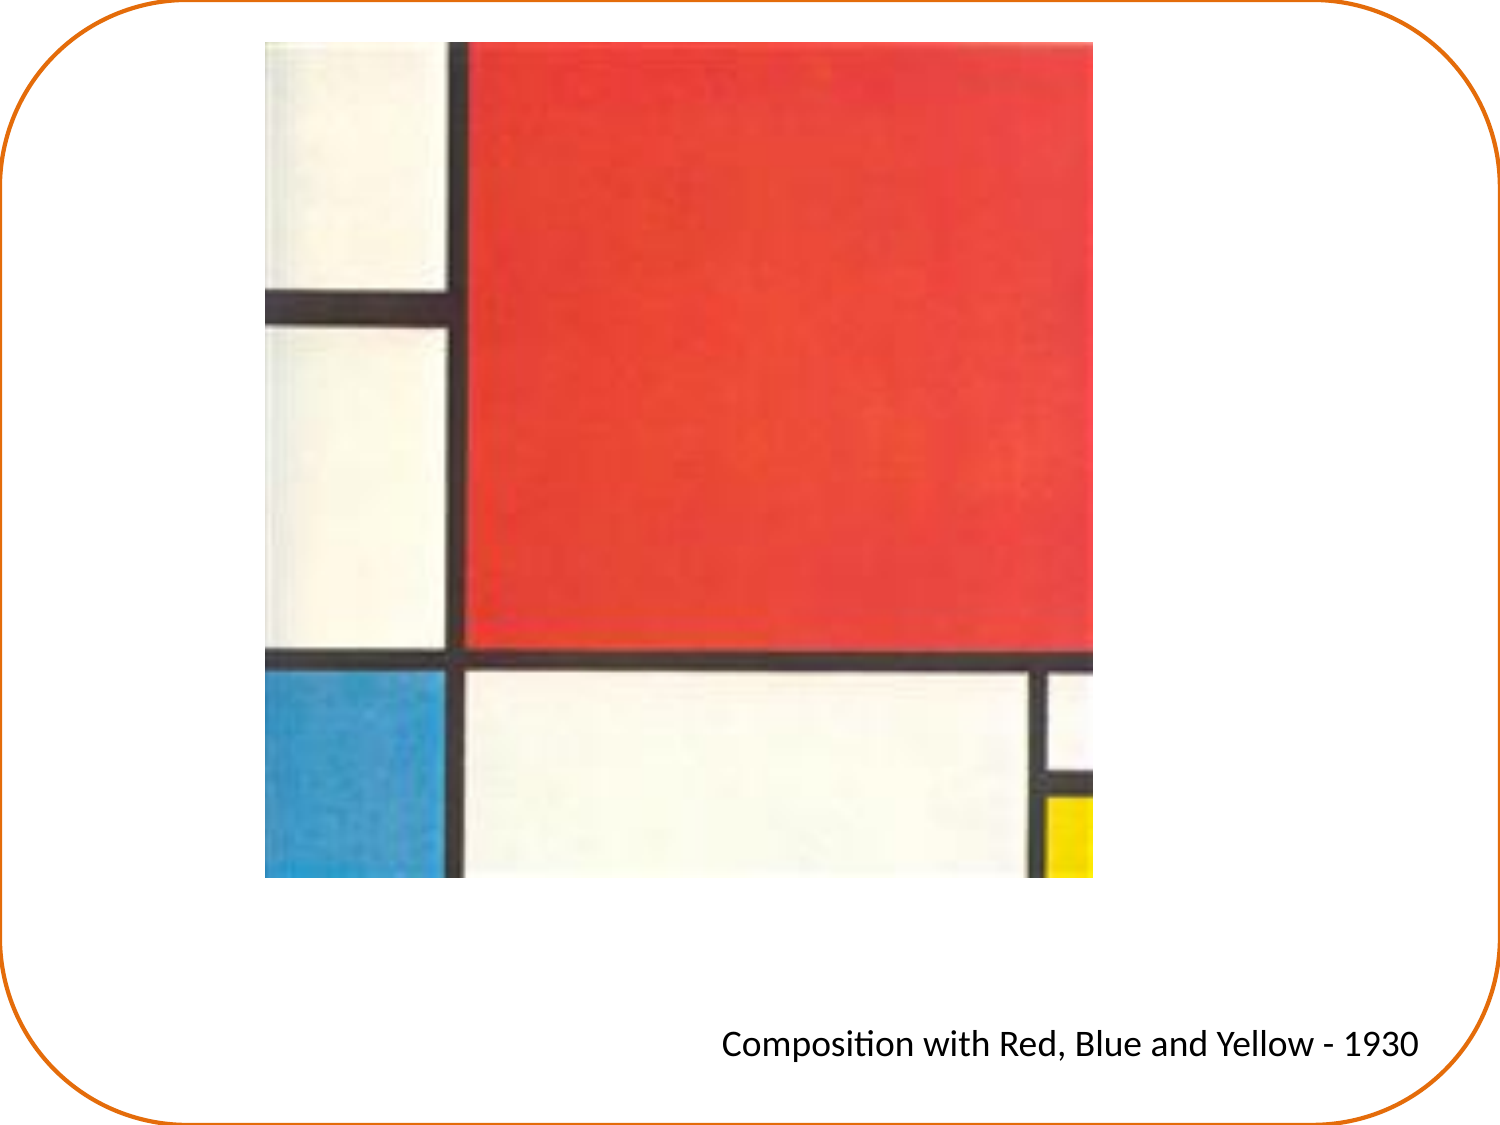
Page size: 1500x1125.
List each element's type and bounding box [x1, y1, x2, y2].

text_box [0, 0, 1500, 1125]
picture [265, 42, 1093, 878]
